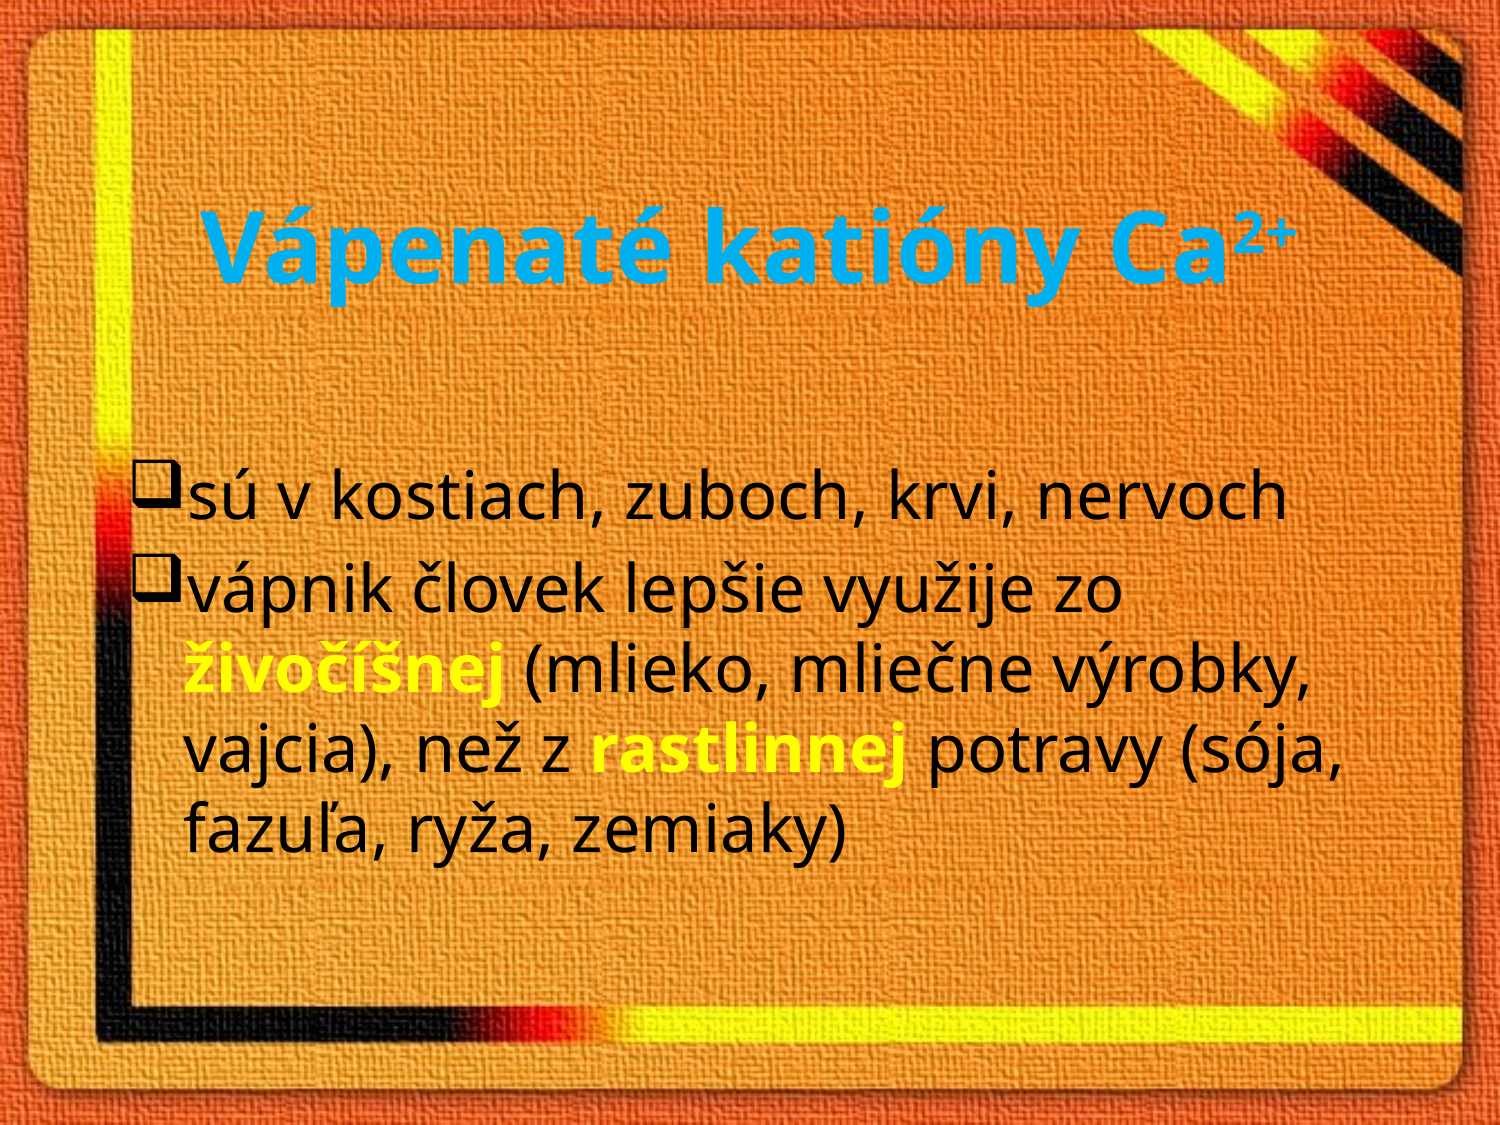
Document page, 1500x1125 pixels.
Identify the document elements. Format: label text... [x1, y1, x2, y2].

title Vápenaté katióny Ca2+ [112, 99, 1388, 387]
picture [0, 0, 1500, 1125]
list sú v kostiach, zuboch, krvi, nervoch vápnik človek lepšie využije zo živočíšnej (mlieko, mliečne výrobky, vajcia), než z rastlinnej potravy (sója, fazuľa, ryža, zemiaky) [112, 445, 1388, 1001]
